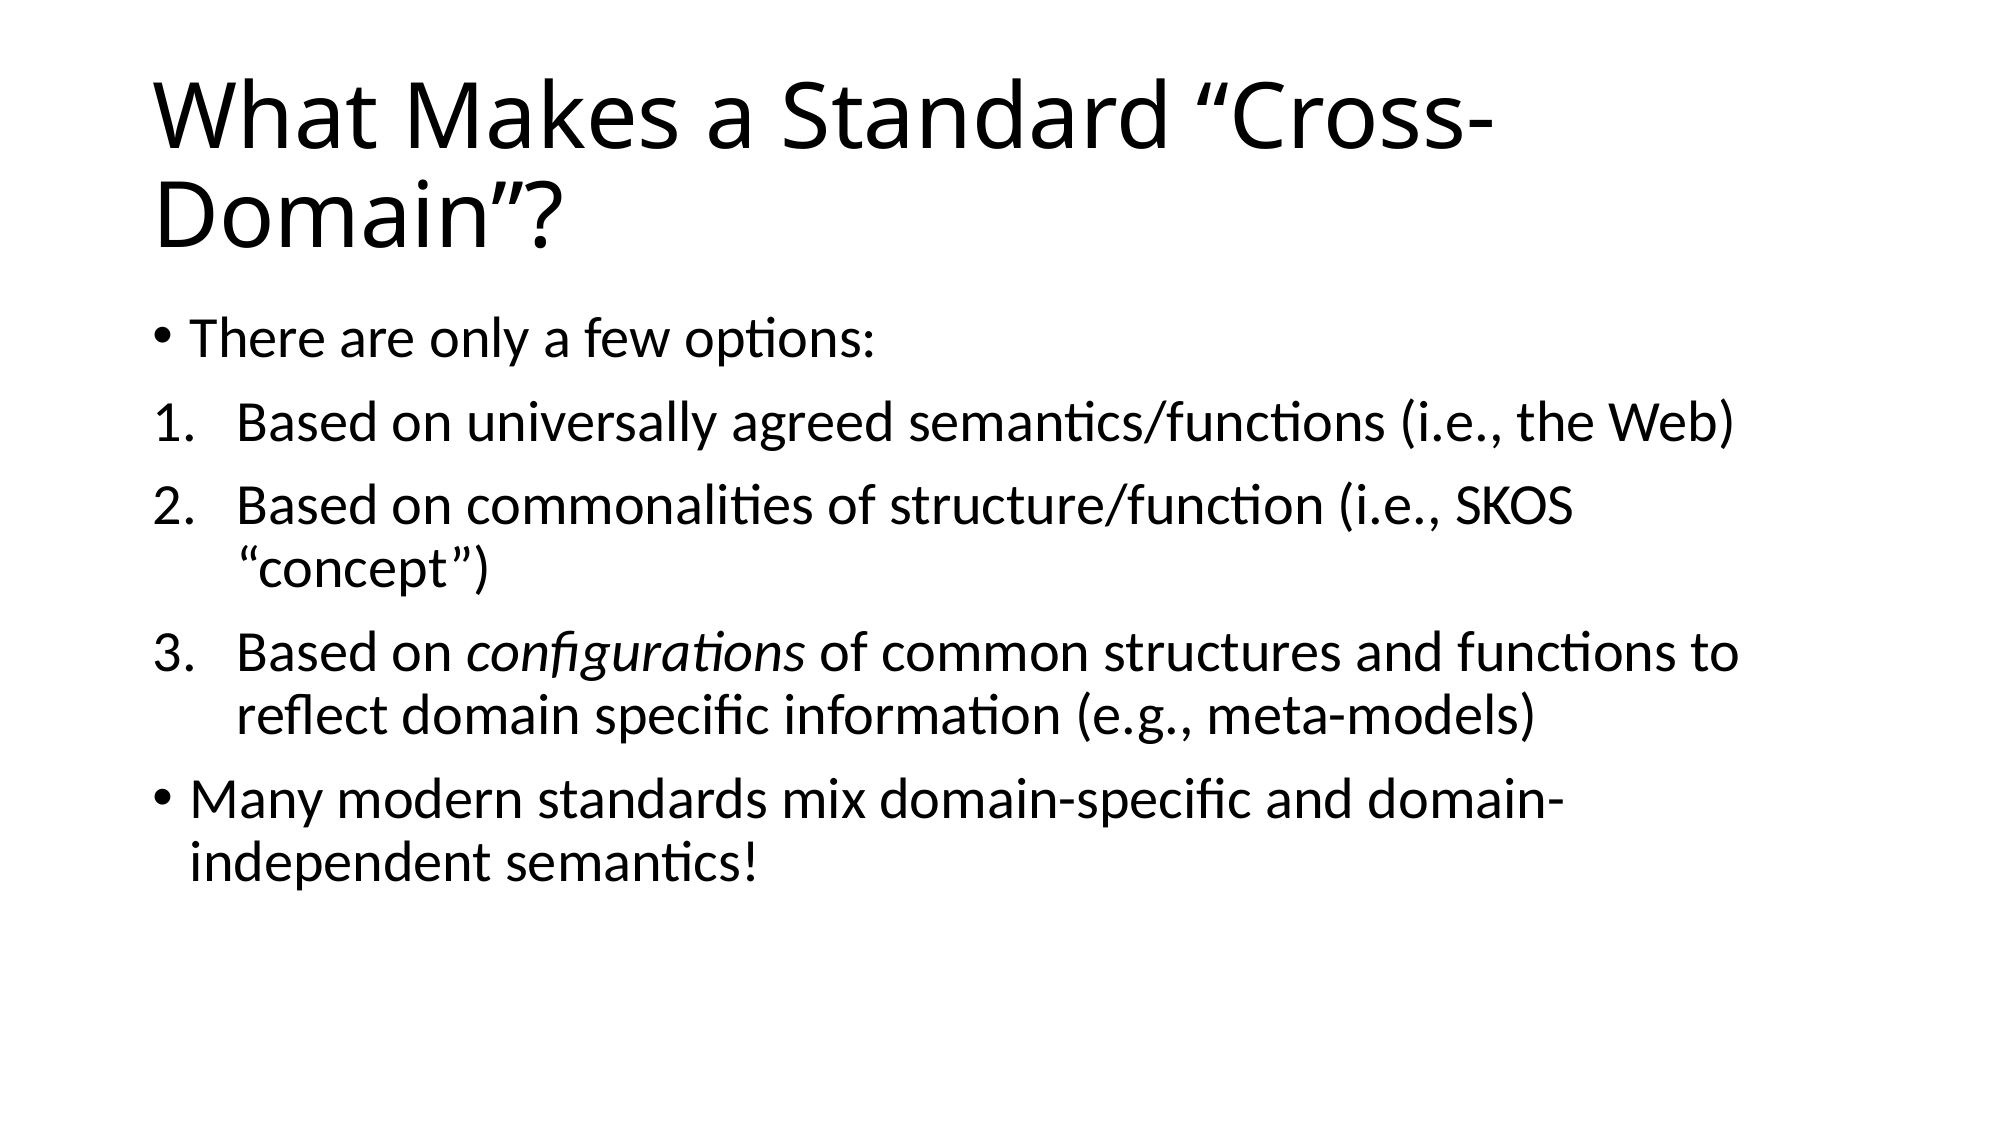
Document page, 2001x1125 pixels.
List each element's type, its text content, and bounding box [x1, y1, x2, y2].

list There are only a few options: Based on universally agreed semantics/functions (i.e., the Web) Based on commonalities of structure/function (i.e., SKOS “concept”) Based on configurations of common structures and functions to reflect domain specific information (e.g., meta-models) Many modern standards mix domain-specific and domain-independent semantics! [137, 299, 1863, 1014]
title What Makes a Standard “Cross-Domain”? [137, 59, 1863, 278]
